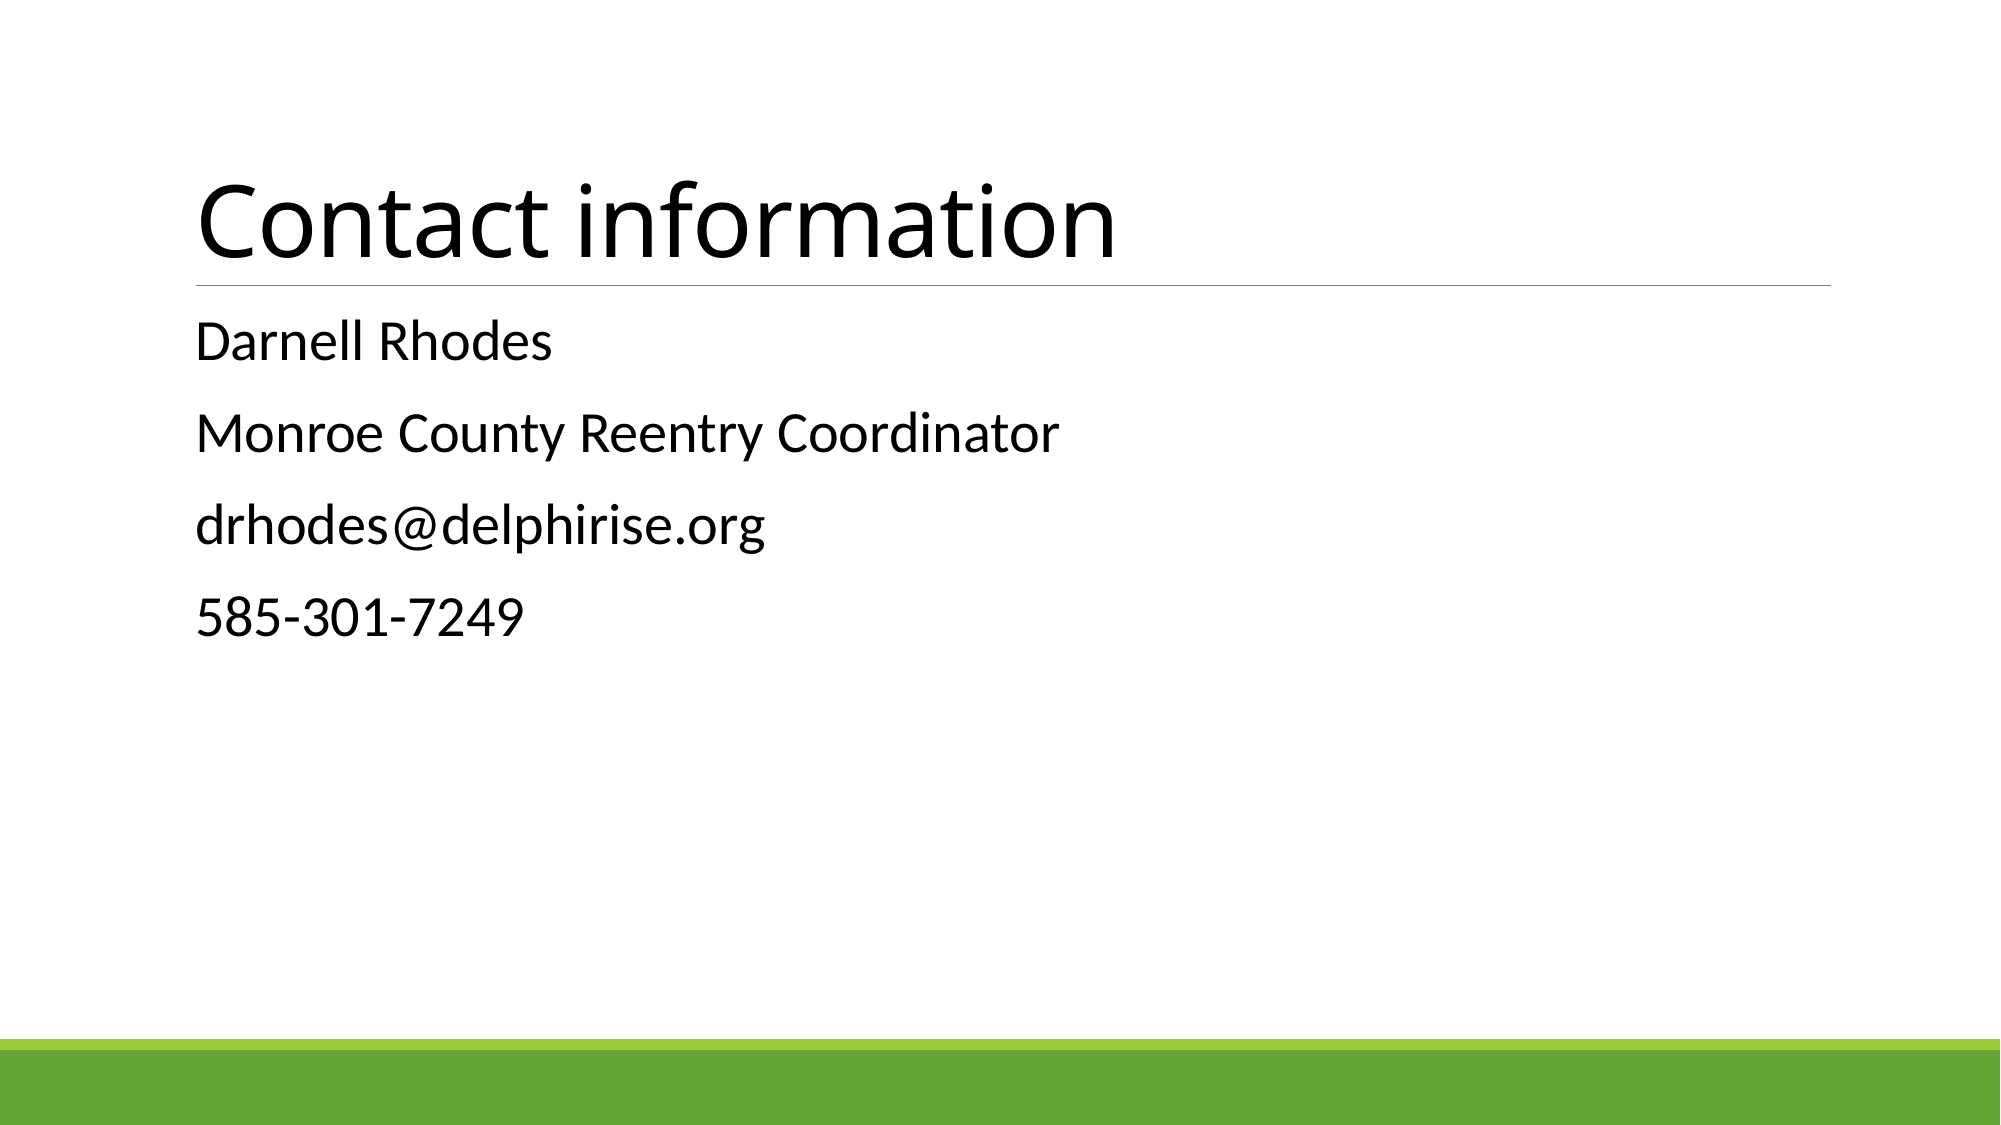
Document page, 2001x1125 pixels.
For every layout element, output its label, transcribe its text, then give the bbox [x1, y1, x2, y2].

title Contact information [180, 47, 1830, 285]
list Darnell Rhodes Monroe County Reentry Coordinator drhodes@delphirise.org 585-301-7249 [180, 302, 1830, 963]
